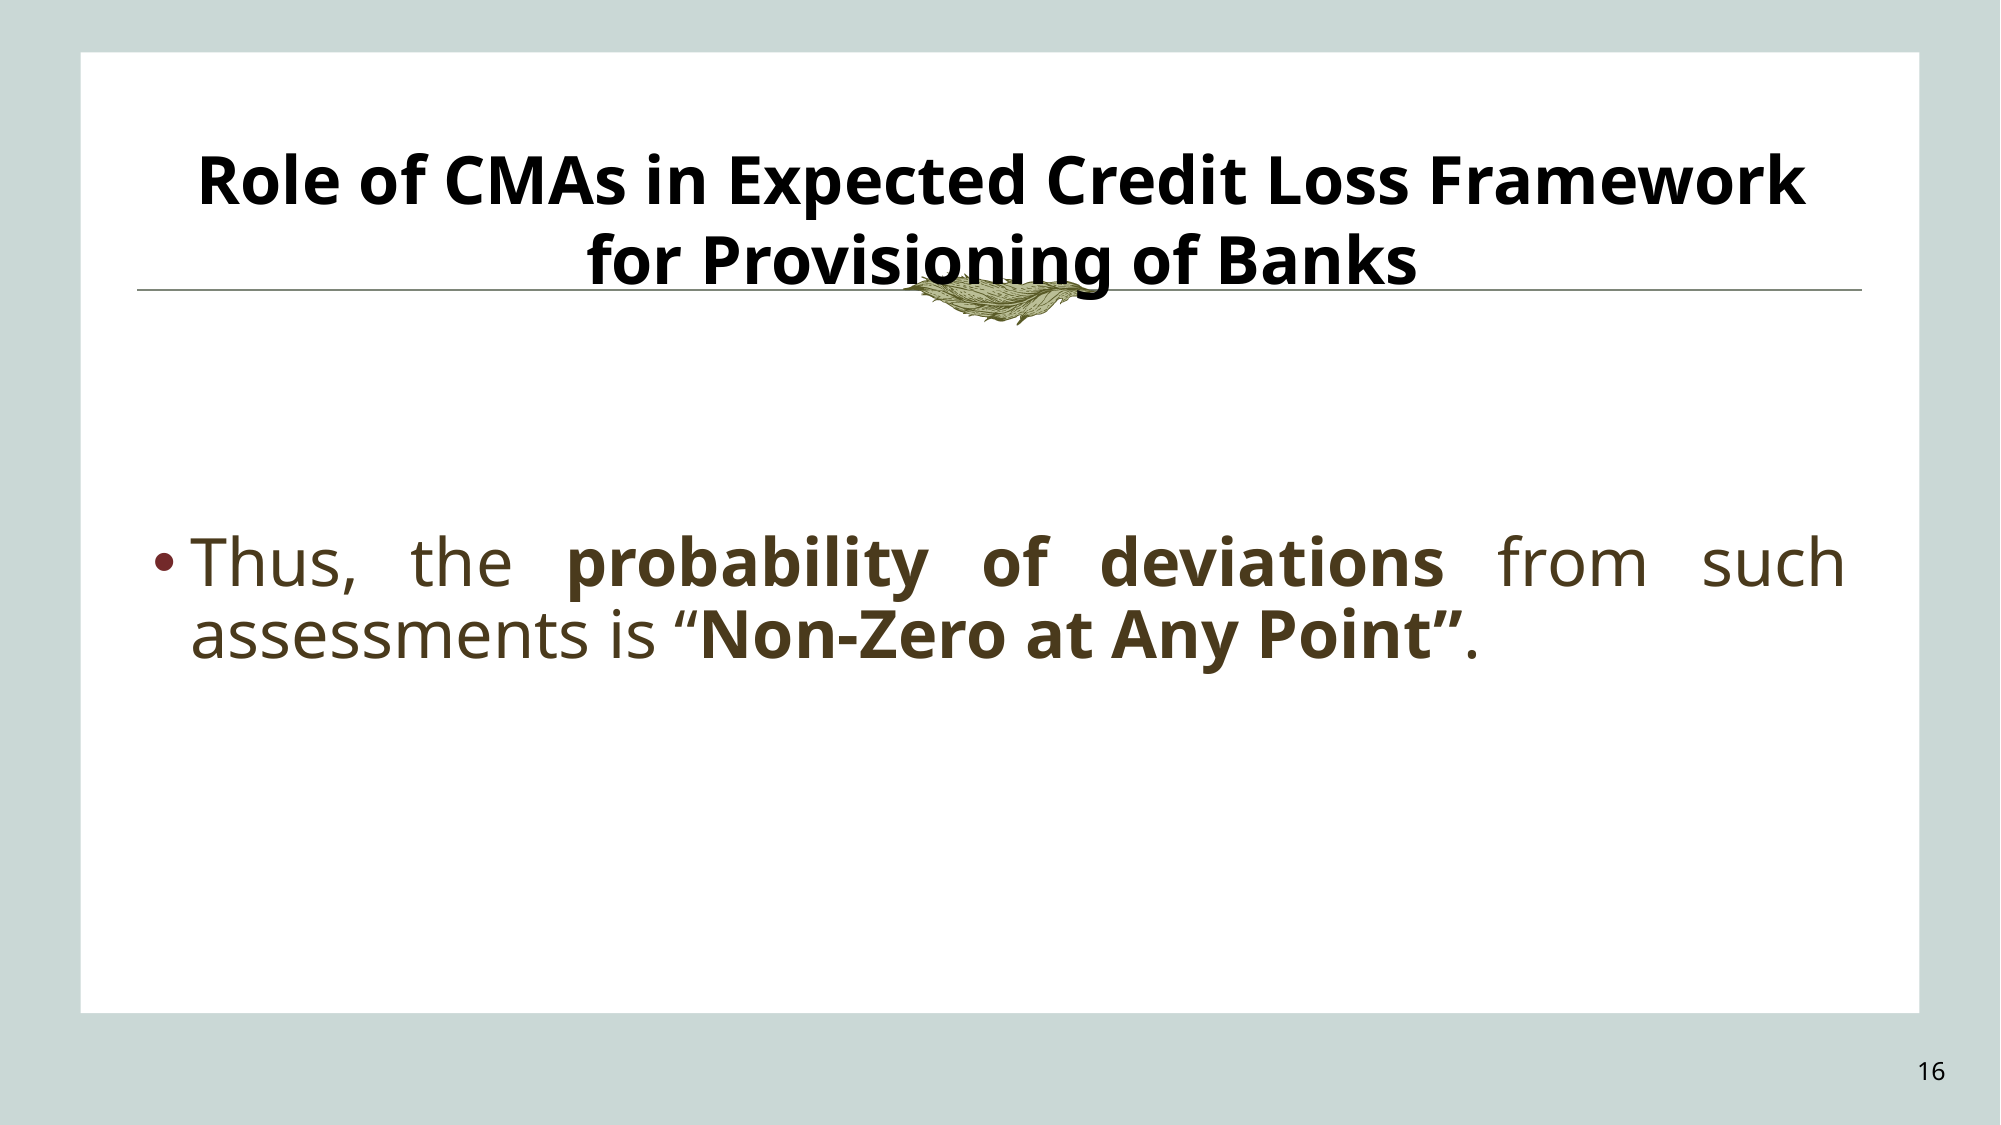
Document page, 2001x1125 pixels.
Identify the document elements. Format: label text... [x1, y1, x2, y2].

slide_number 16 [1510, 1042, 1961, 1103]
picture [901, 306, 1100, 326]
list Thus, the probability of deviations from such assessments is “Non-Zero at Any Point”. [137, 327, 1863, 995]
text_box Role of CMAs in Expected Credit Loss Framework for Provisioning of Banks [138, 130, 1867, 306]
